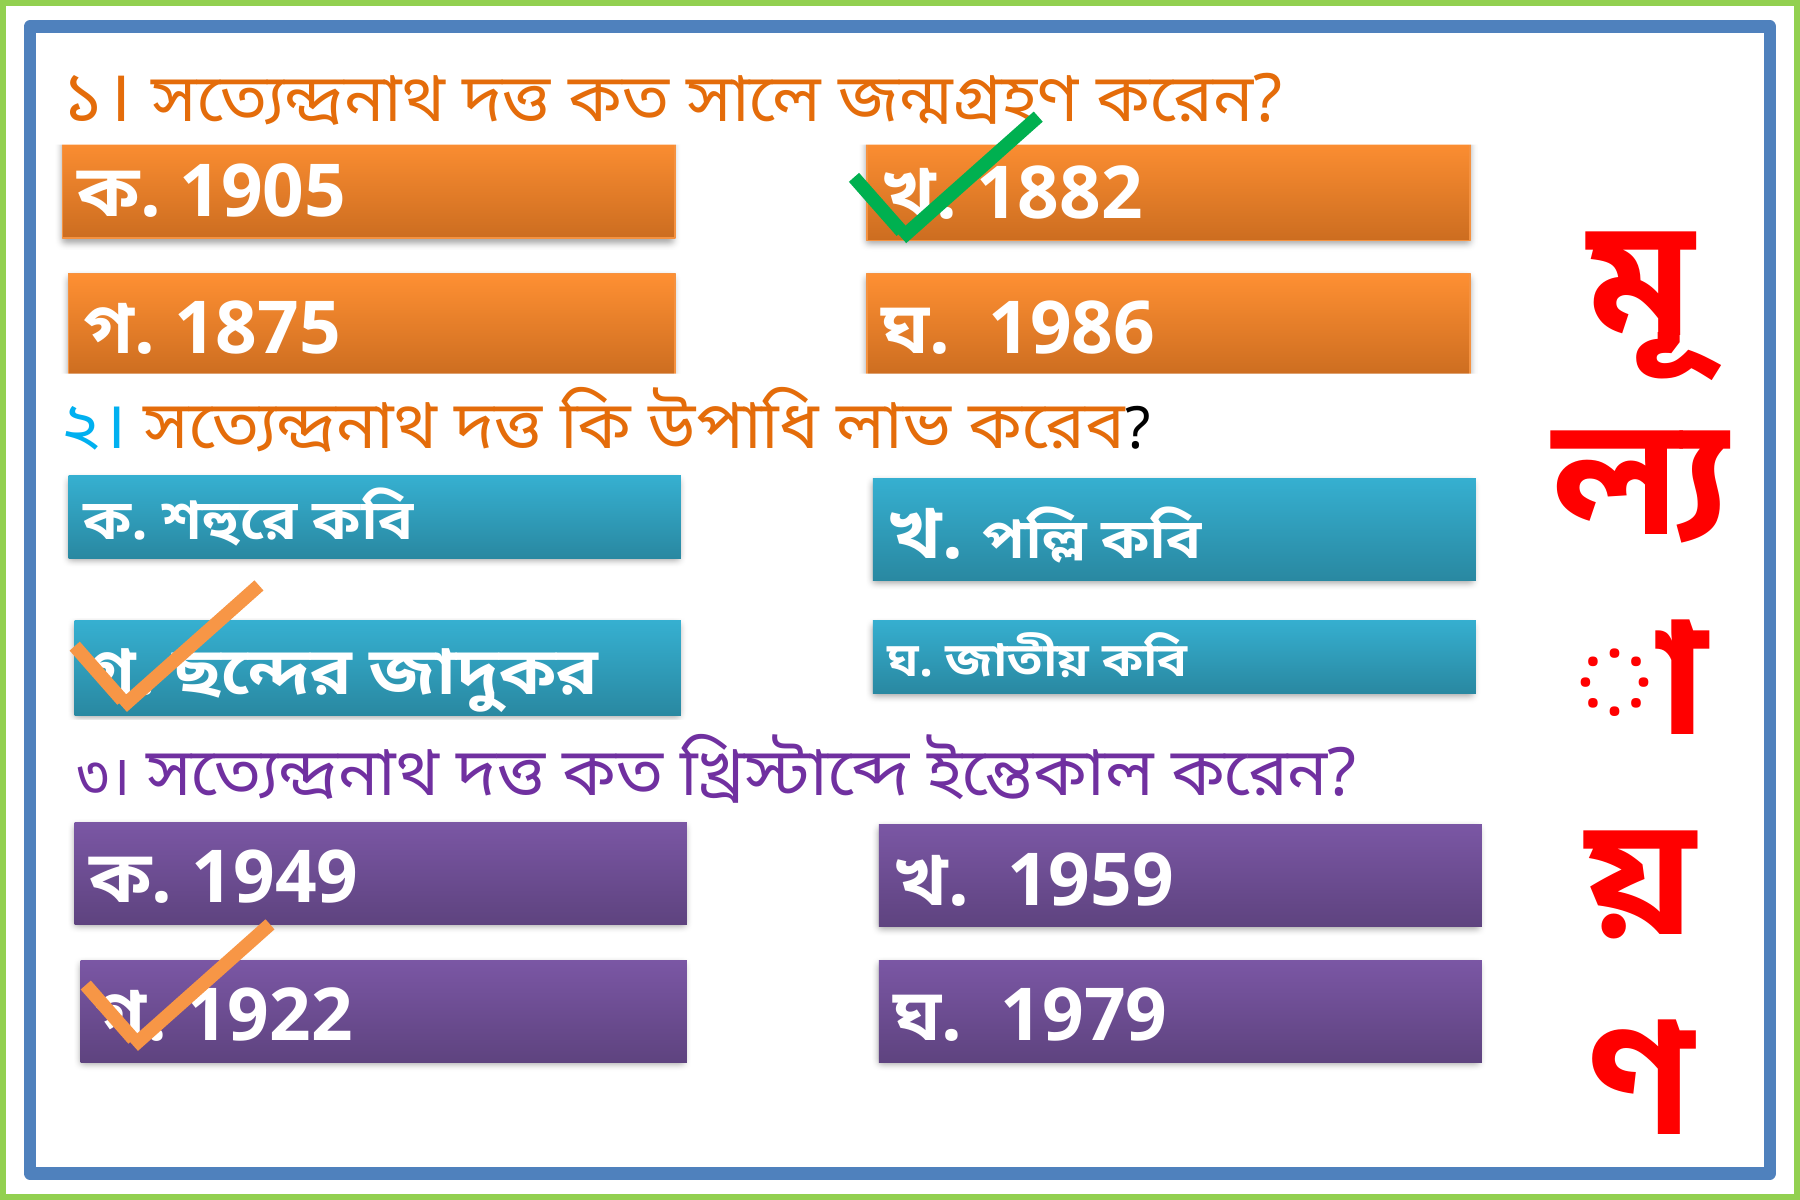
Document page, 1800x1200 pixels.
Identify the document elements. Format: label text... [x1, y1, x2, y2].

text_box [68, 475, 1477, 717]
text_box মূ ল্যা য় ণ [1511, 159, 1770, 1177]
text_box ২। সত্যেন্দ্রনাথ দত্ত কি উপাধি লাভ করেব? [43, 371, 1484, 472]
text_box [85, 924, 271, 1046]
text_box [28, 25, 1772, 1175]
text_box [853, 116, 1039, 239]
text_box [0, 0, 1800, 1200]
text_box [74, 585, 260, 707]
text_box ৩। সত্যেন্দ্রনাথ দত্ত কত খ্রিস্টাব্দে ইন্তেকাল করেন? [58, 718, 1484, 819]
text_box ১। সত্যেন্দ্রনাথ দত্ত কত সালে জন্মগ্রহণ করেন? [43, 38, 1514, 147]
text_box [62, 135, 1471, 378]
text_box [74, 822, 1483, 1065]
